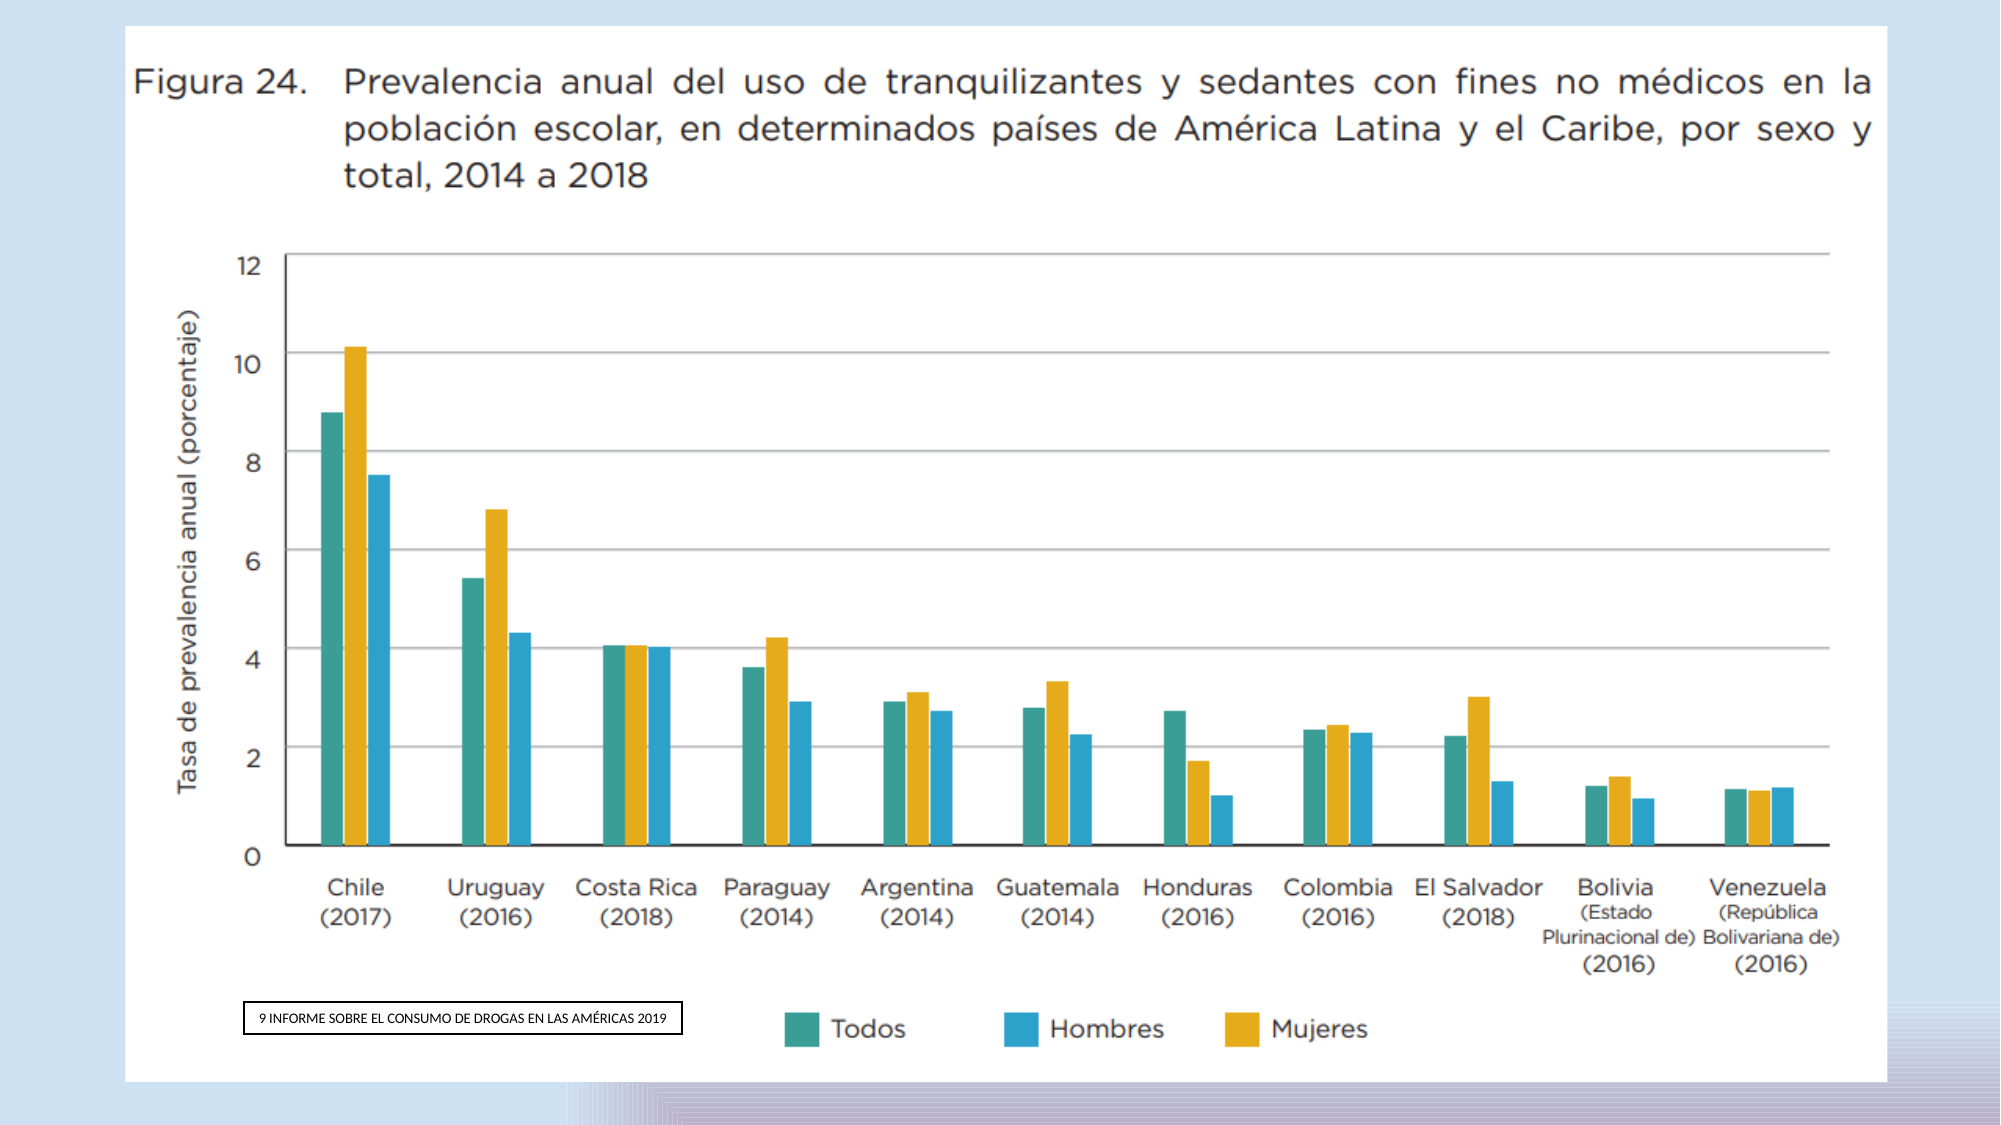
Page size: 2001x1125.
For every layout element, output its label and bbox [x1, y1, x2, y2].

picture [125, 26, 1888, 1082]
